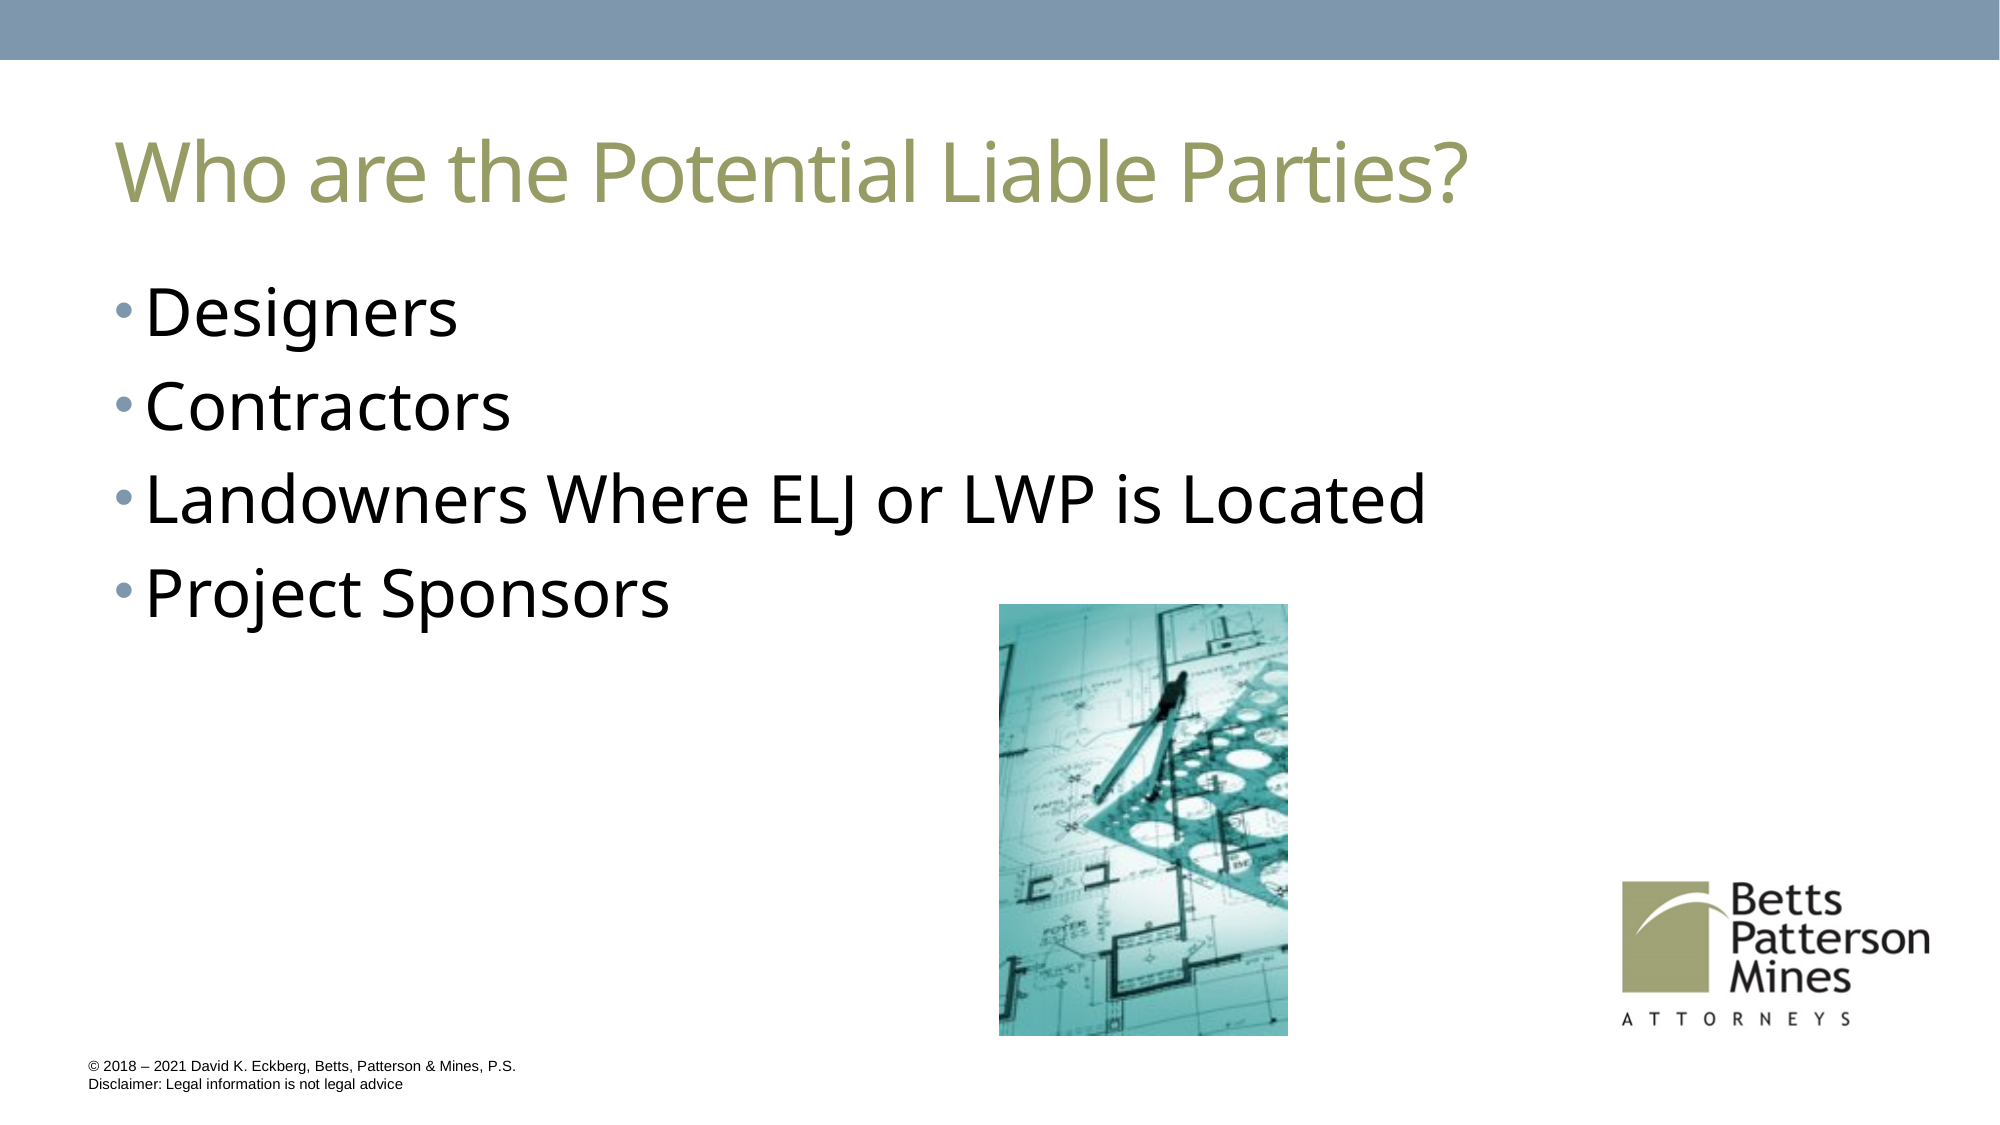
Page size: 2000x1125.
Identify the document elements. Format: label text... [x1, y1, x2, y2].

list Designers​ Contractors​ Landowners Where ELJ or LWP is Located​ Project Sponsors [99, 262, 1900, 1063]
picture [999, 604, 1288, 1037]
title Who are the Potential Liable Parties? [99, 87, 1900, 250]
picture [1616, 805, 1936, 1125]
picture [74, 1049, 545, 1102]
